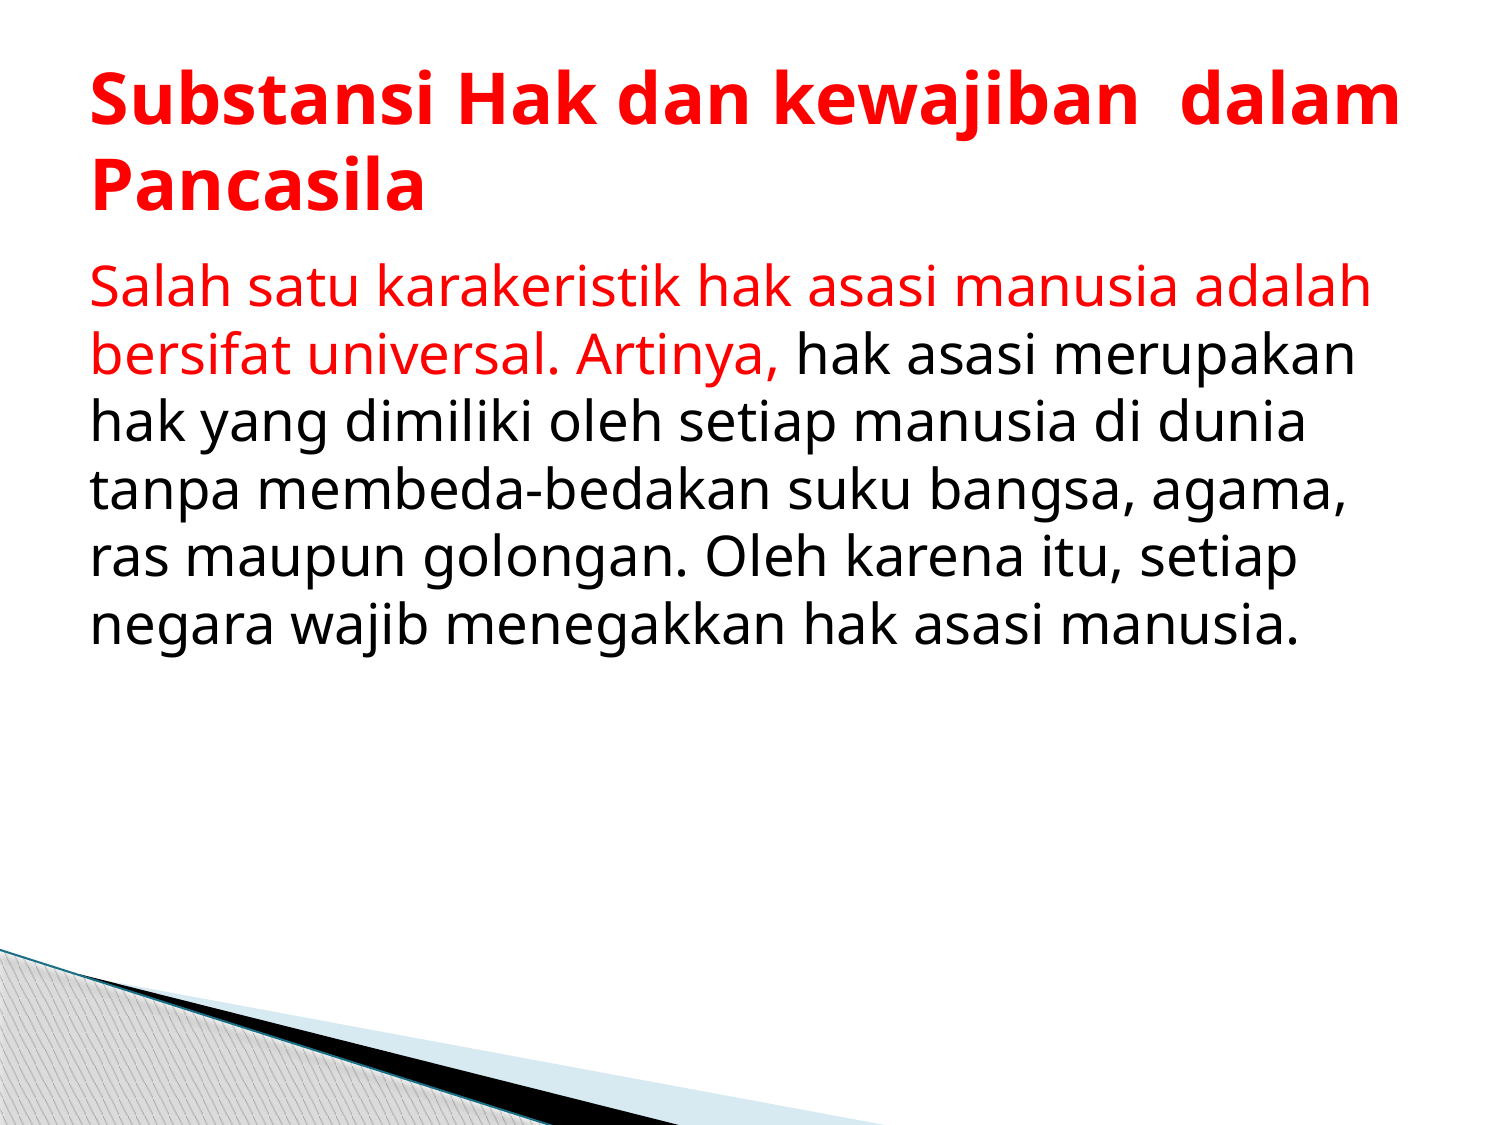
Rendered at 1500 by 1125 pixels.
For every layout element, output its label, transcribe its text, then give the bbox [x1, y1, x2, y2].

list Salah satu karakeristik hak asasi manusia adalah bersifat universal. Artinya, hak asasi merupakan hak yang dimiliki oleh setiap manusia di dunia tanpa membeda-bedakan suku bangsa, agama, ras maupun golongan. Oleh karena itu, setiap negara wajib menegakkan hak asasi manusia. [75, 243, 1425, 986]
title Substansi Hak dan kewajiban dalam Pancasila [75, 45, 1425, 233]
